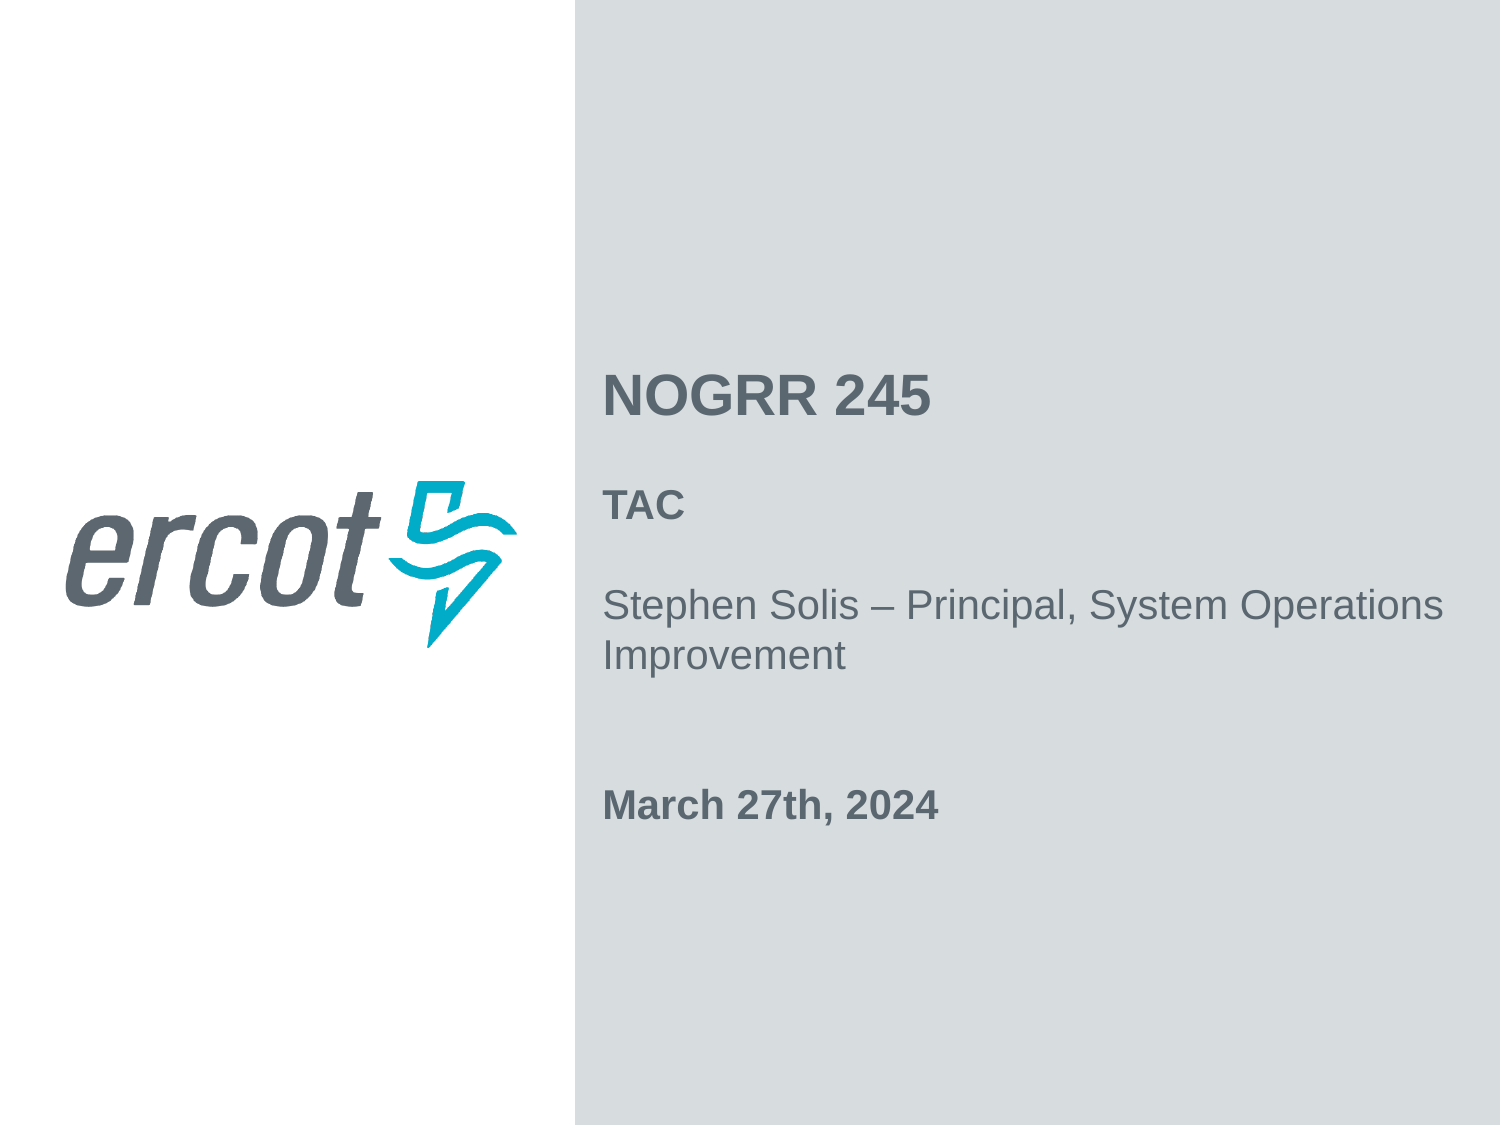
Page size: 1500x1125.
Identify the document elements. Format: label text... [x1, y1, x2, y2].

text_box NOGRR 245 TAC Stephen Solis – Principal, System Operations Improvement March 27th, 2024 [587, 350, 1500, 835]
picture [56, 471, 525, 654]
